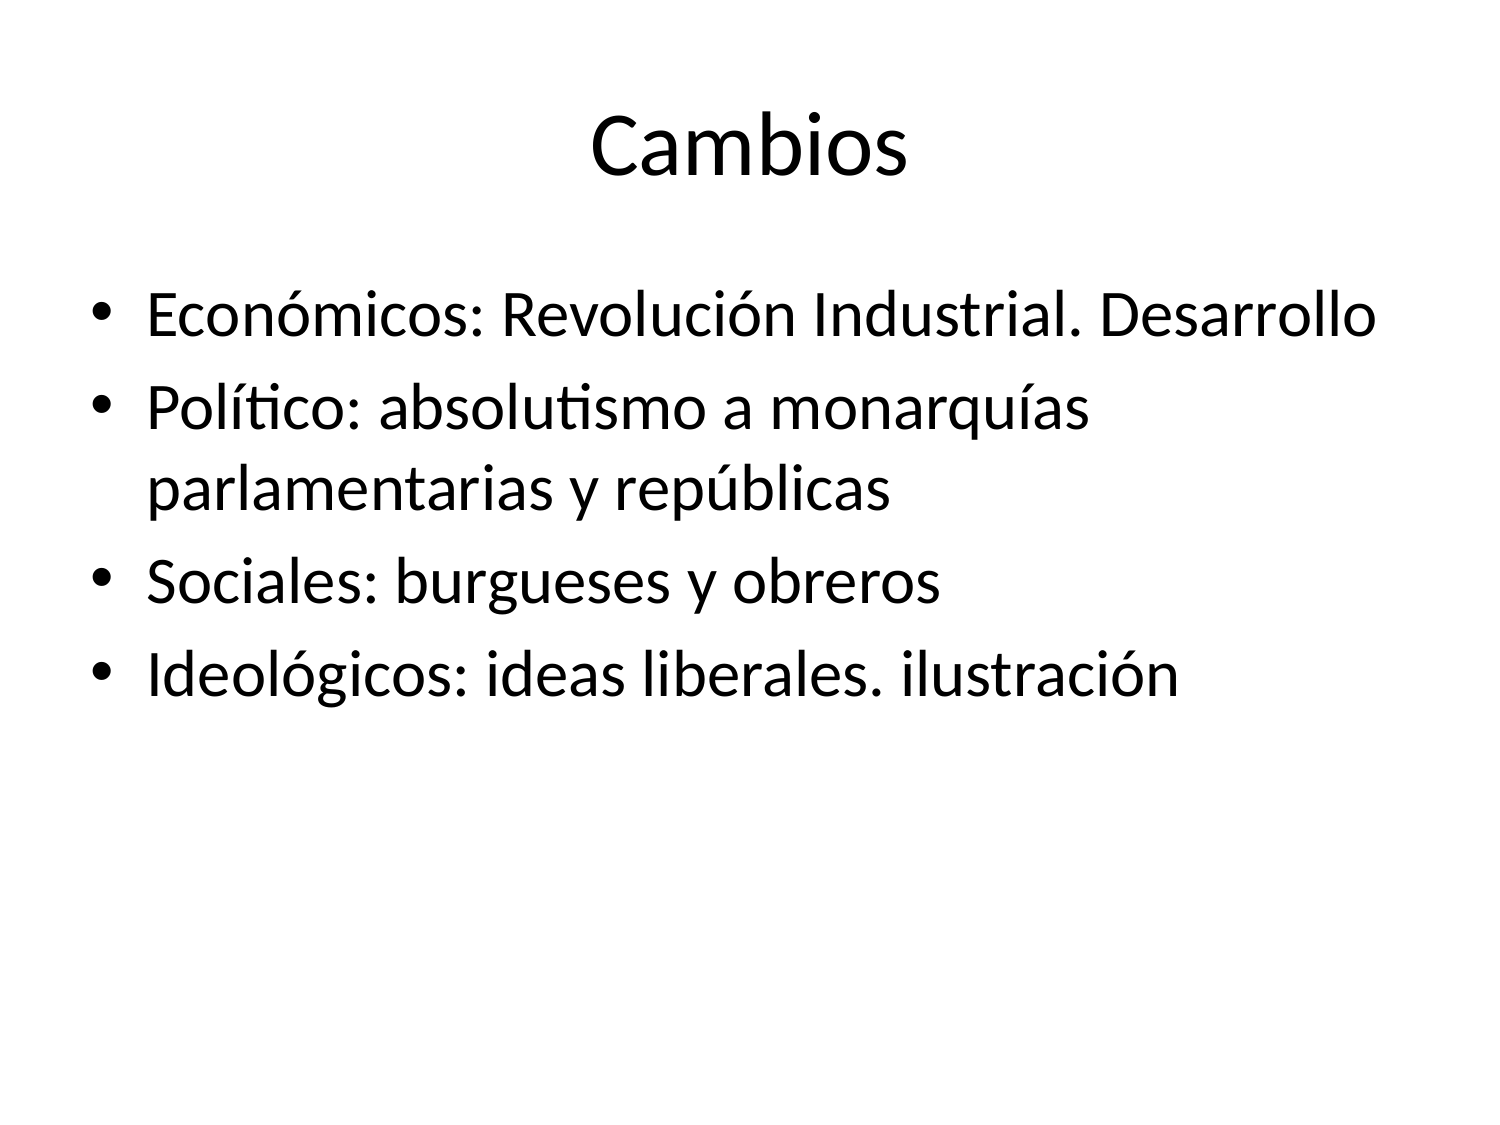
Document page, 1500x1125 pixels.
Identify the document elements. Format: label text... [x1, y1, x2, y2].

list Económicos: Revolución Industrial. Desarrollo Político: absolutismo a monarquías parlamentarias y repúblicas Sociales: burgueses y obreros Ideológicos: ideas liberales. ilustración [75, 262, 1425, 1005]
title Cambios [75, 45, 1425, 233]
